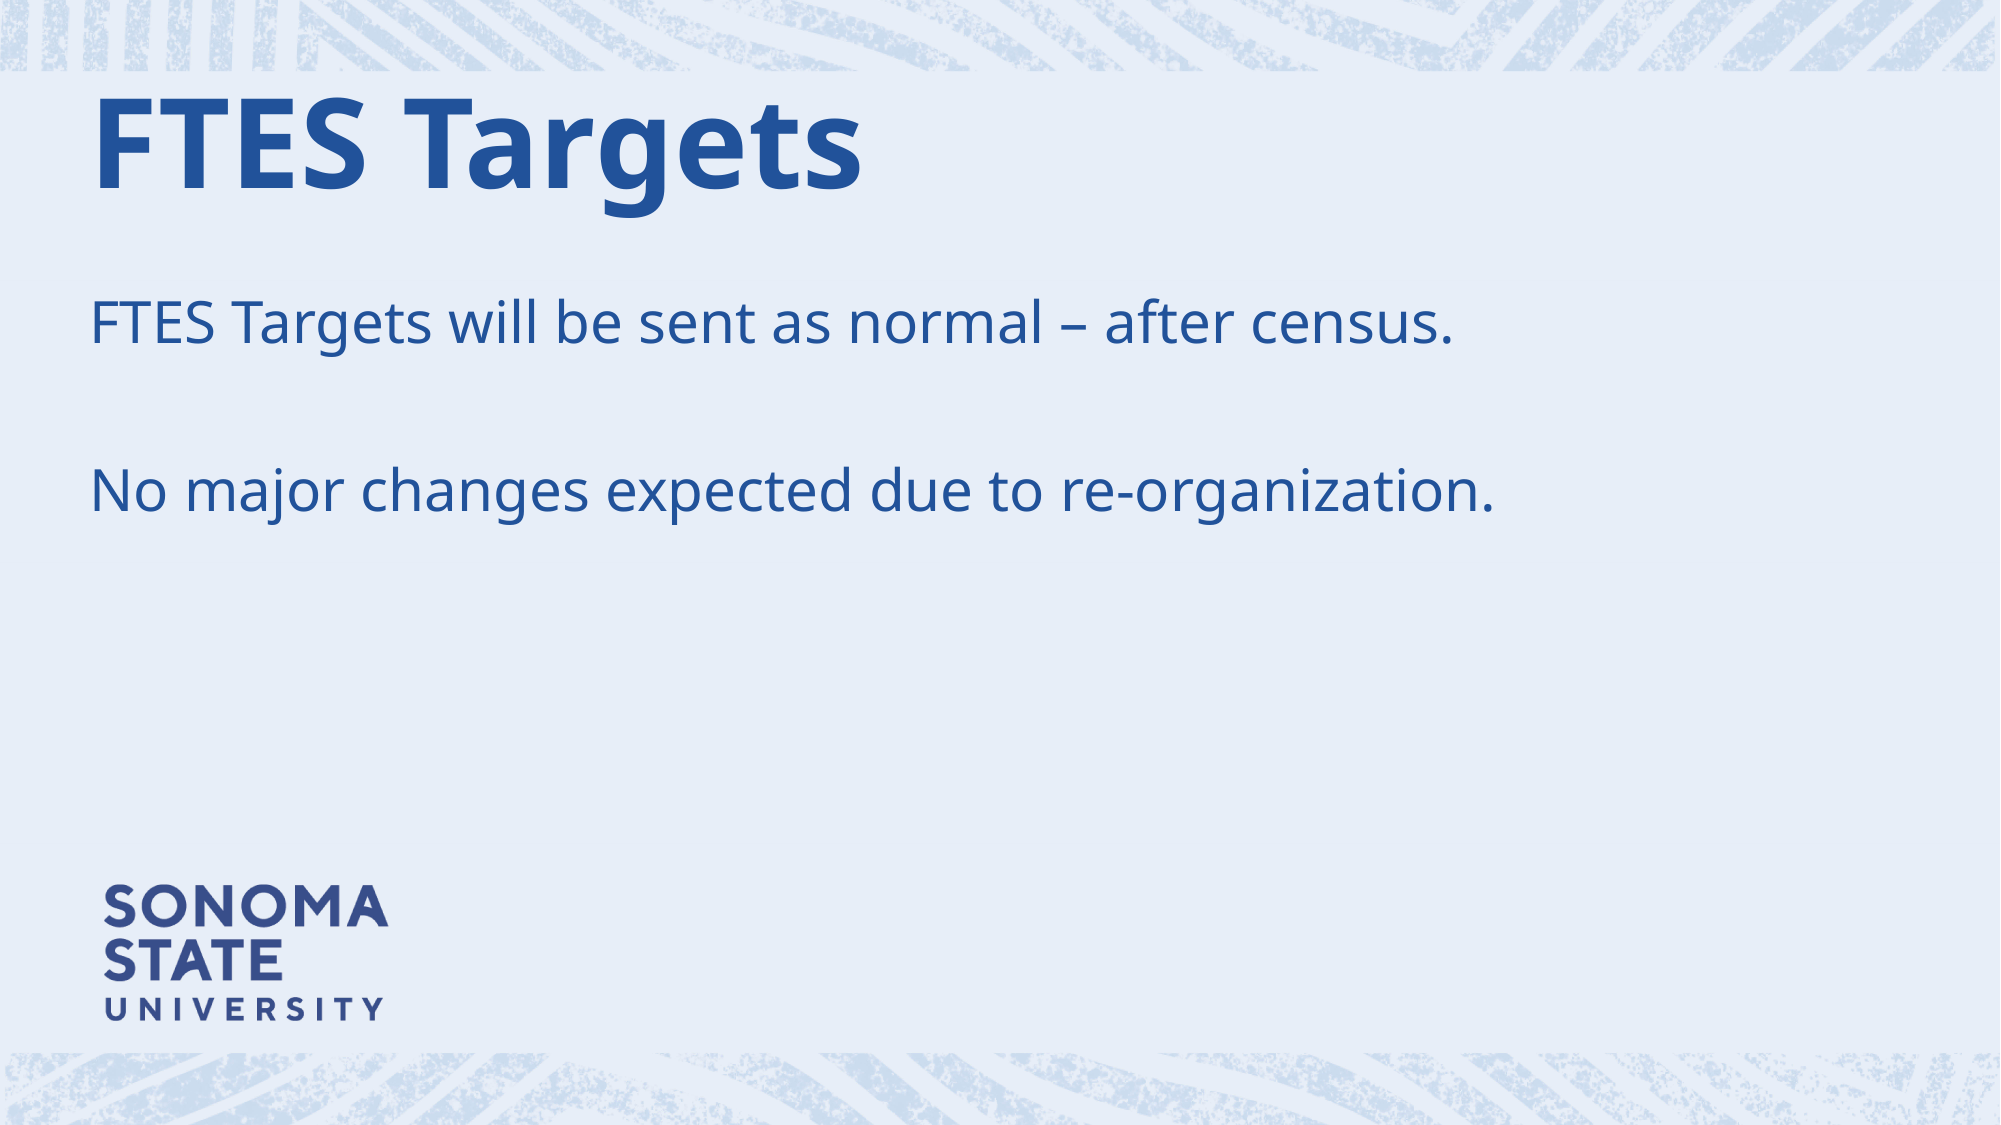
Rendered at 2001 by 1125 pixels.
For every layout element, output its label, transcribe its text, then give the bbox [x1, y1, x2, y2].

list FTES Targets will be sent as normal – after census. No major changes expected due to re-organization. [74, 286, 1926, 828]
picture [0, 0, 2000, 1125]
title FTES Targets [74, 72, 1926, 214]
